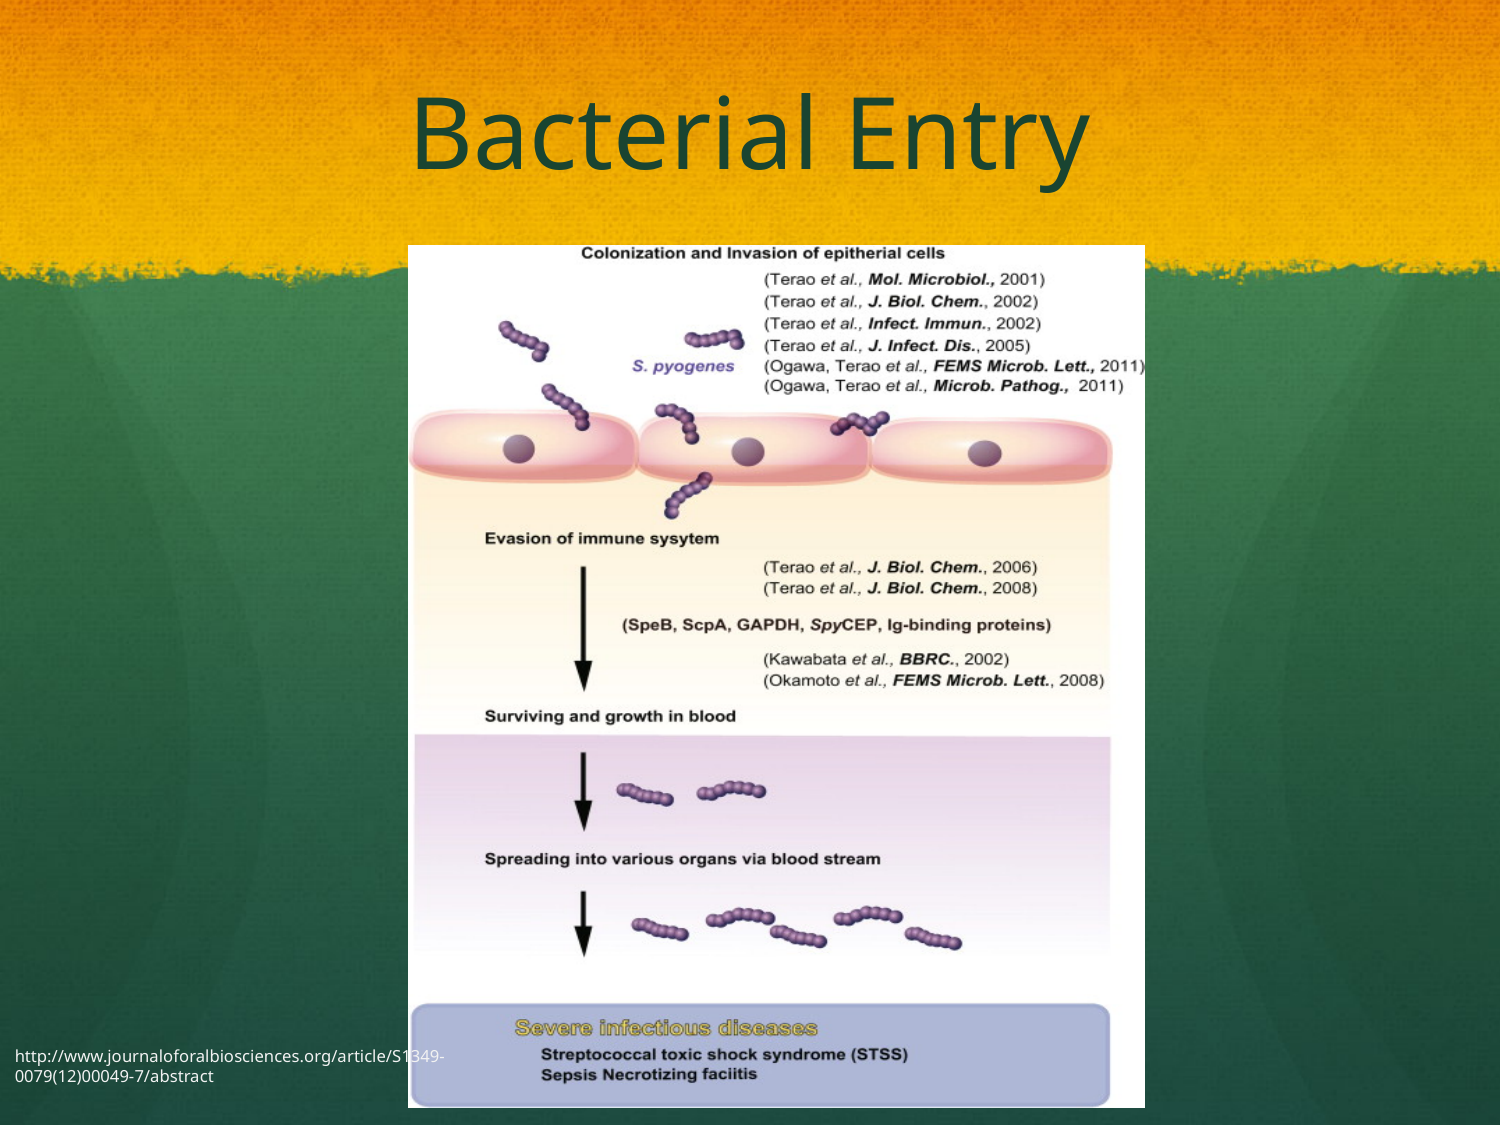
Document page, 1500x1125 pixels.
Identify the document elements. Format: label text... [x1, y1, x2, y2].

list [179, 245, 1375, 1108]
picture [0, 0, 1500, 1125]
text_box http://www.journaloforalbiosciences.org/article/S1349-0079(12)00049-7/abstract [0, 1038, 169, 1094]
title Bacterial Entry [125, 13, 1375, 246]
